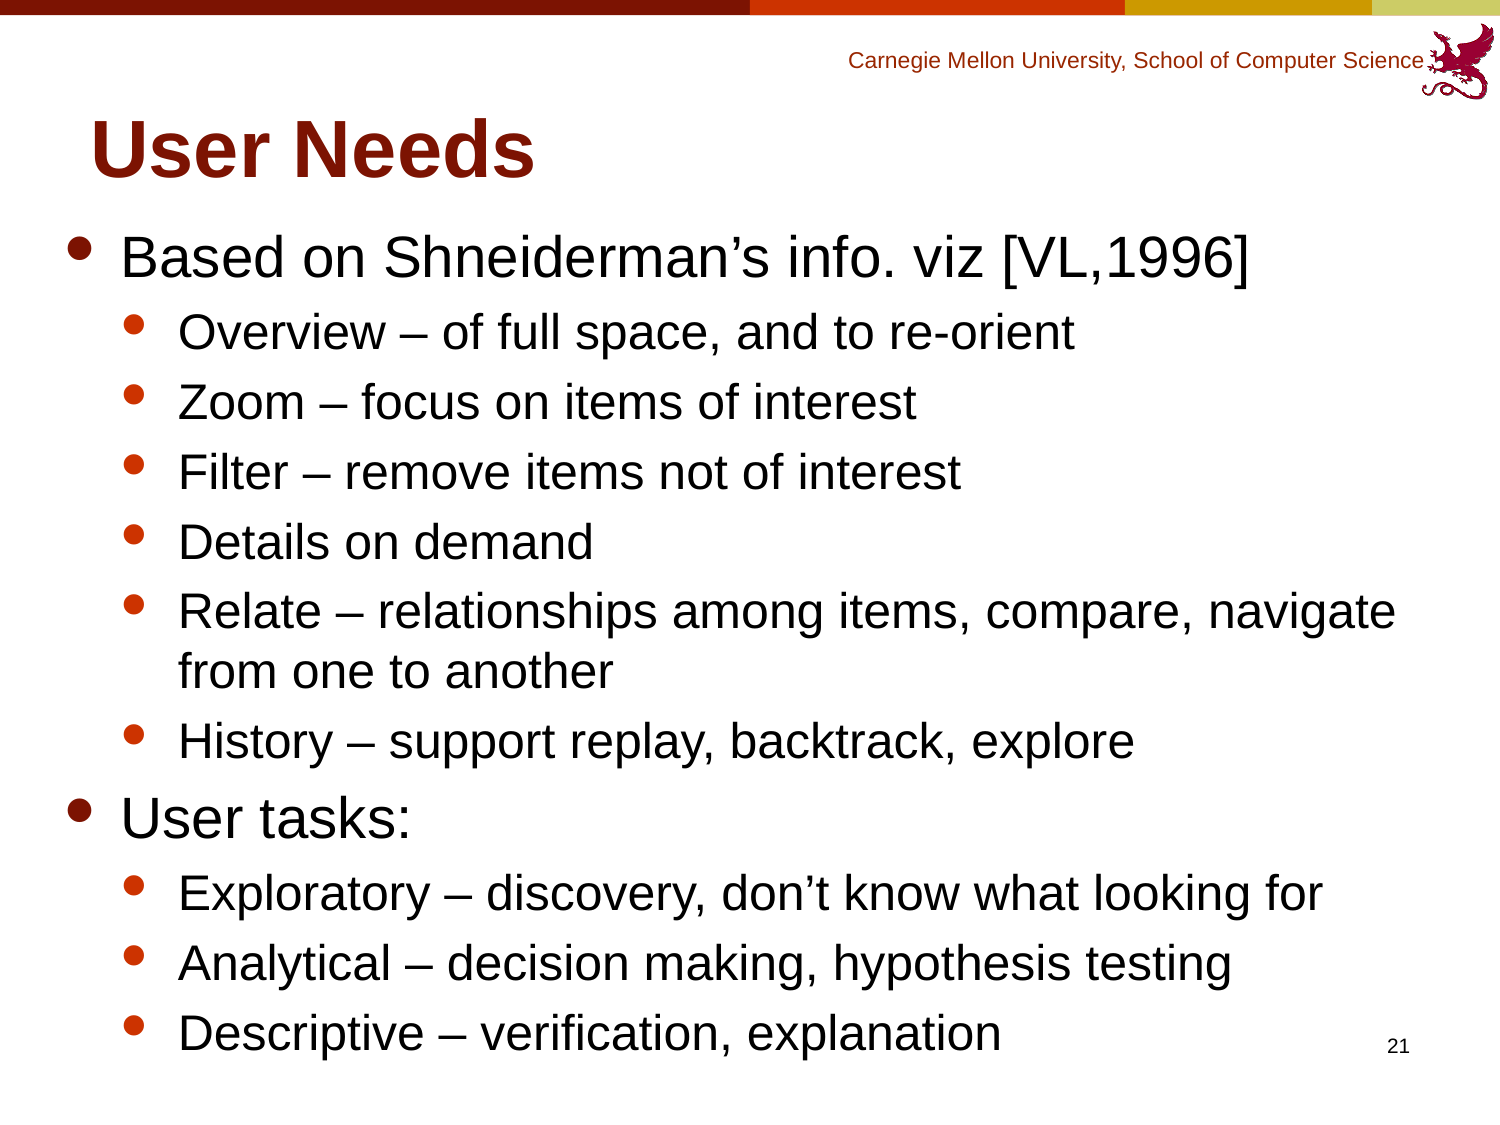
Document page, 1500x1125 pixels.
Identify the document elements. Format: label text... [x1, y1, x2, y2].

picture [1421, 23, 1495, 100]
title User Needs [74, 19, 1313, 202]
list Based on Shneiderman’s info. viz [VL,1996] Overview – of full space, and to re-orient Zoom – focus on items of interest Filter – remove items not of interest Details on demand Relate – relationships among items, compare, navigate from one to another History – support replay, backtrack, explore User tasks: Exploratory – discovery, don’t know what looking for Analytical – decision making, hypothesis testing Descriptive – verification, explanation [49, 211, 1500, 1006]
slide_number 21 [1074, 1024, 1426, 1101]
